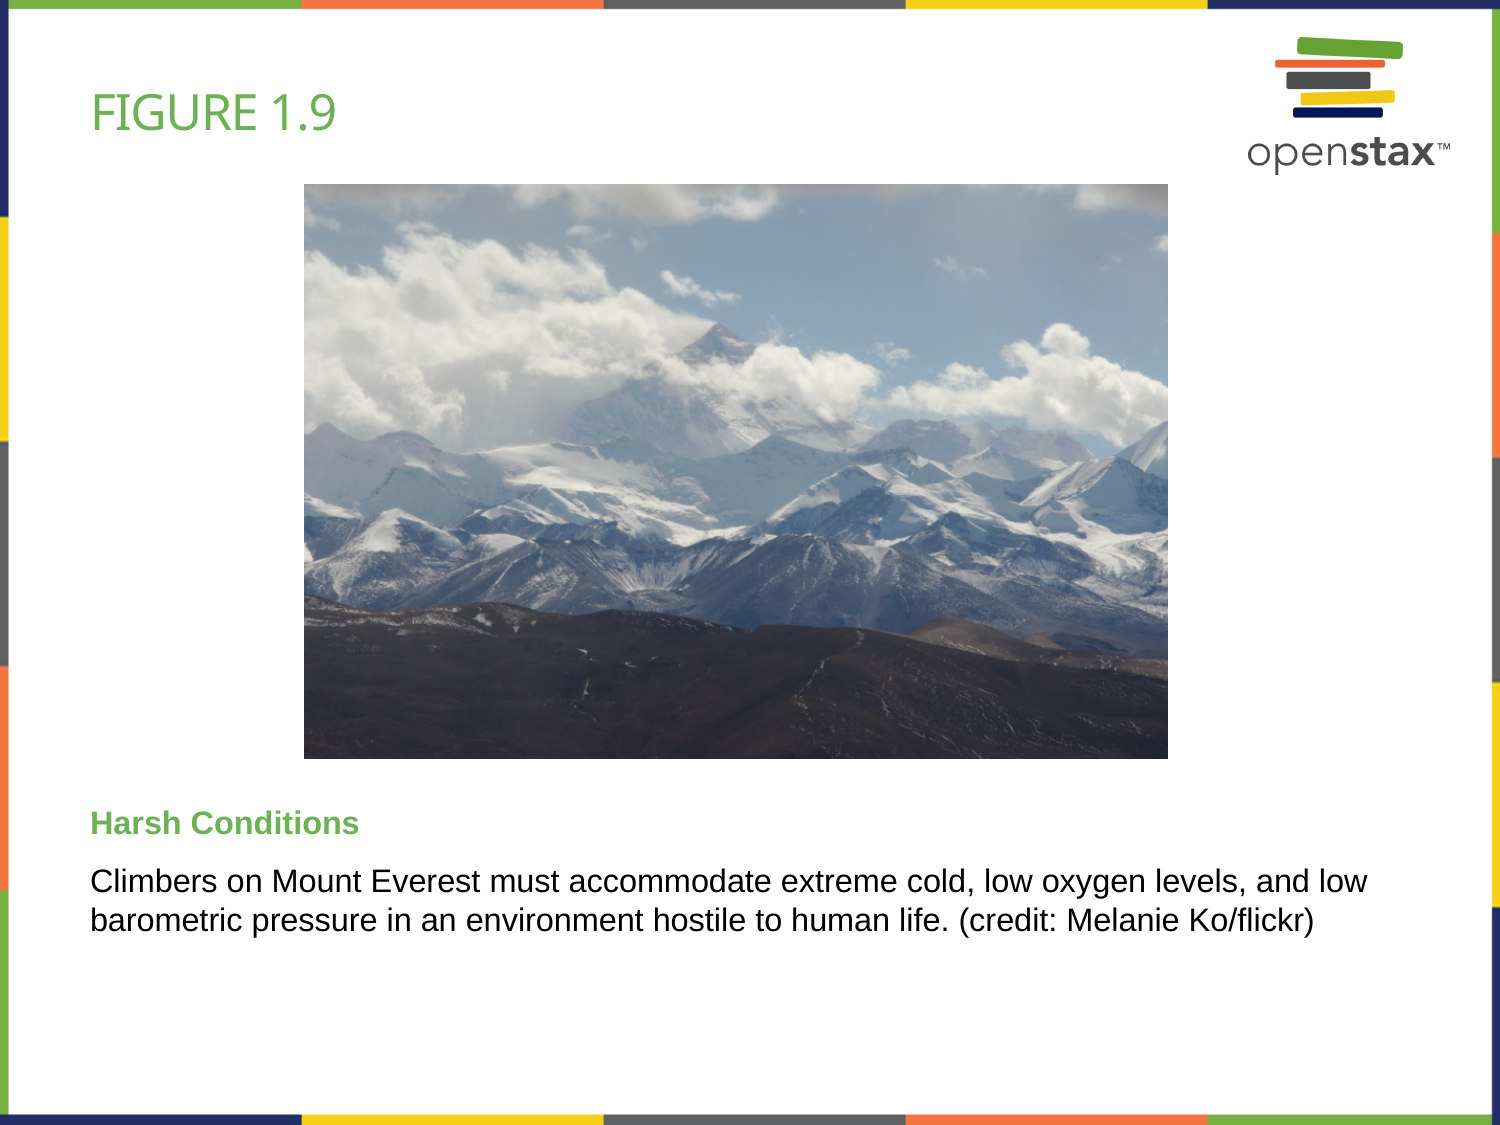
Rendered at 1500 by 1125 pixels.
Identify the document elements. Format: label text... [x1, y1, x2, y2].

list Harsh Conditions Climbers on Mount Everest must accommodate extreme cold, low oxygen levels, and low barometric pressure in an environment hostile to human life. (credit: Melanie Ko/flickr) [75, 794, 1398, 986]
title Figure 1.9 [75, 39, 1246, 148]
picture [0, 0, 1500, 1125]
